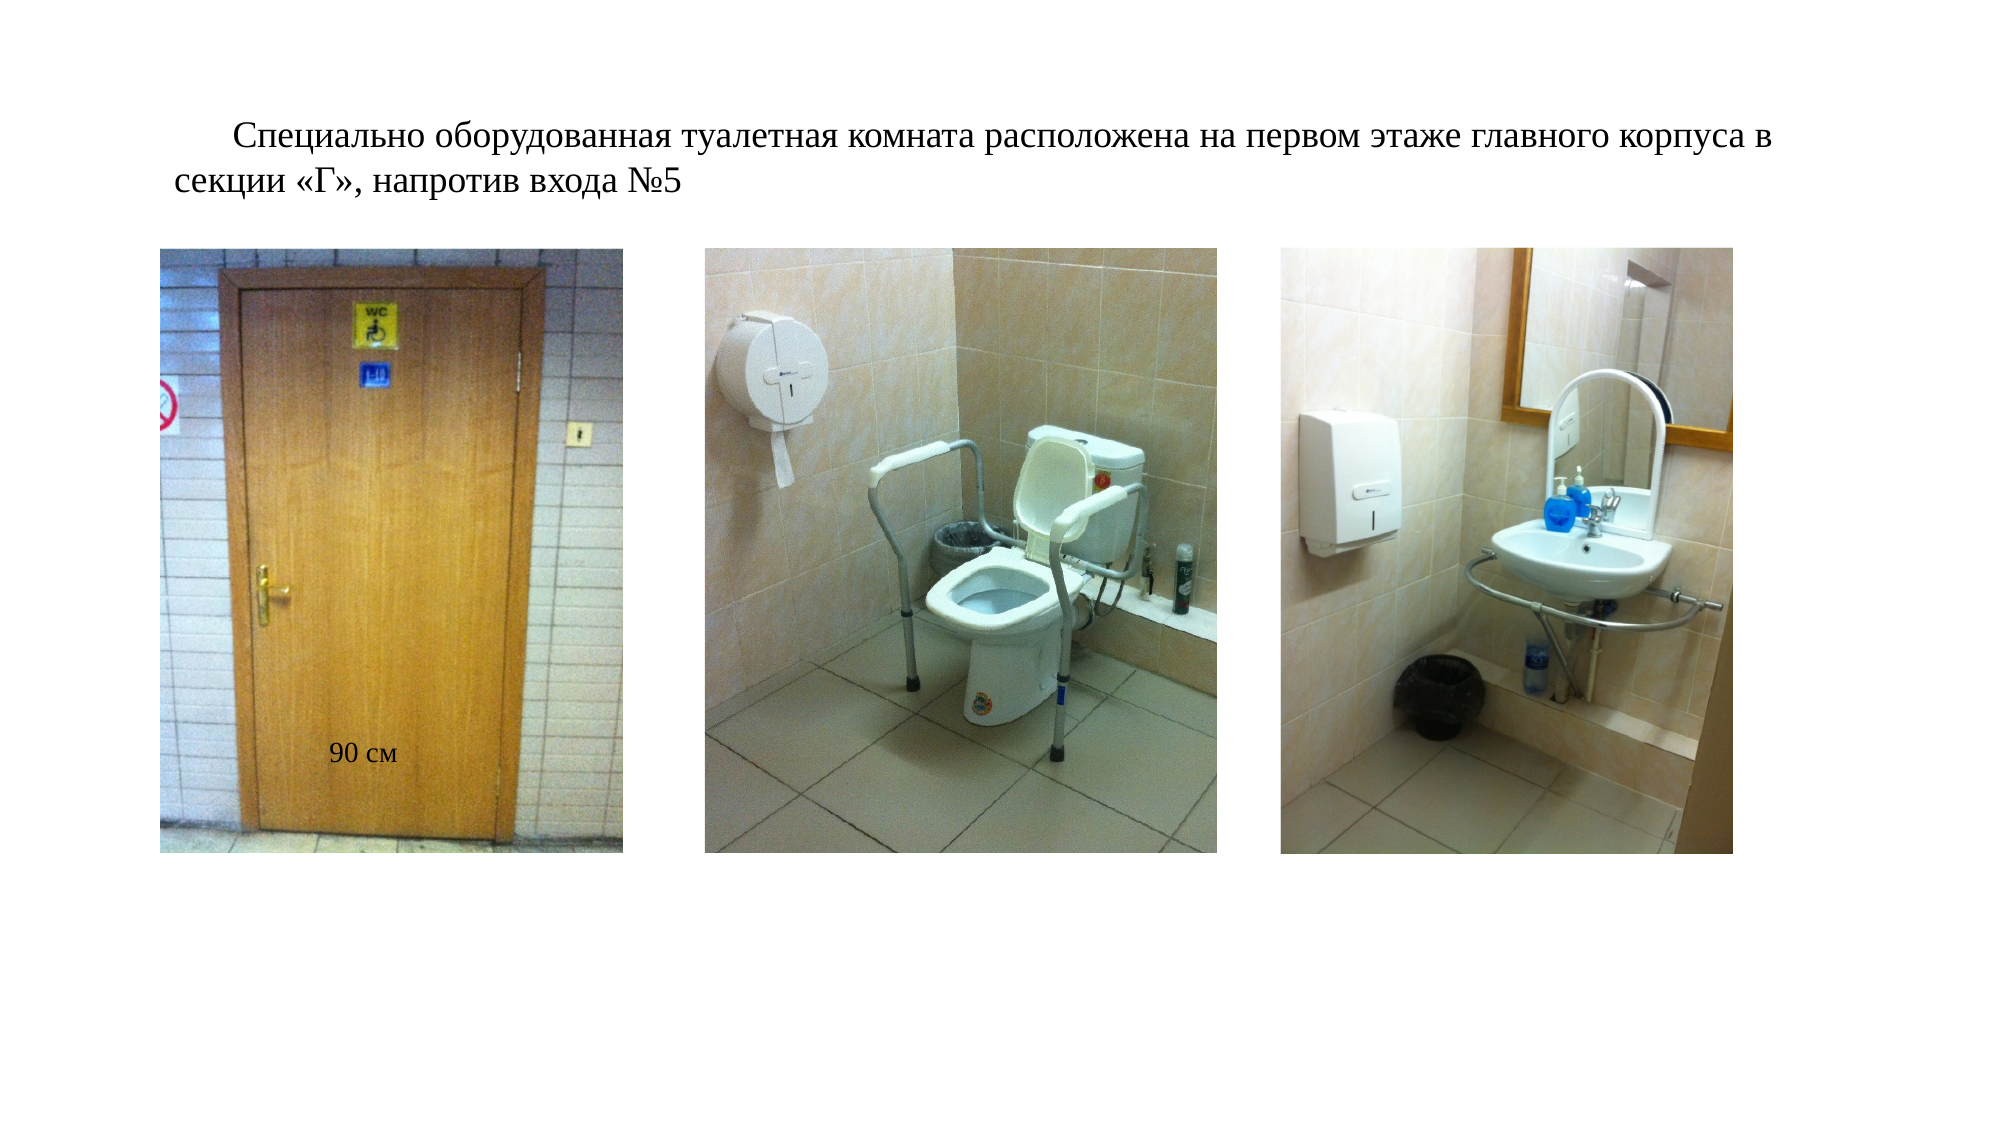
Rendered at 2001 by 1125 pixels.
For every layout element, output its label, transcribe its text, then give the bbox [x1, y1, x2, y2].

picture [704, 248, 1810, 854]
text_box Специально оборудованная туалетная комната расположена на первом этаже главного корпуса в секции «Г», напротив входа №5 [159, 102, 1845, 208]
picture [89, 249, 693, 853]
